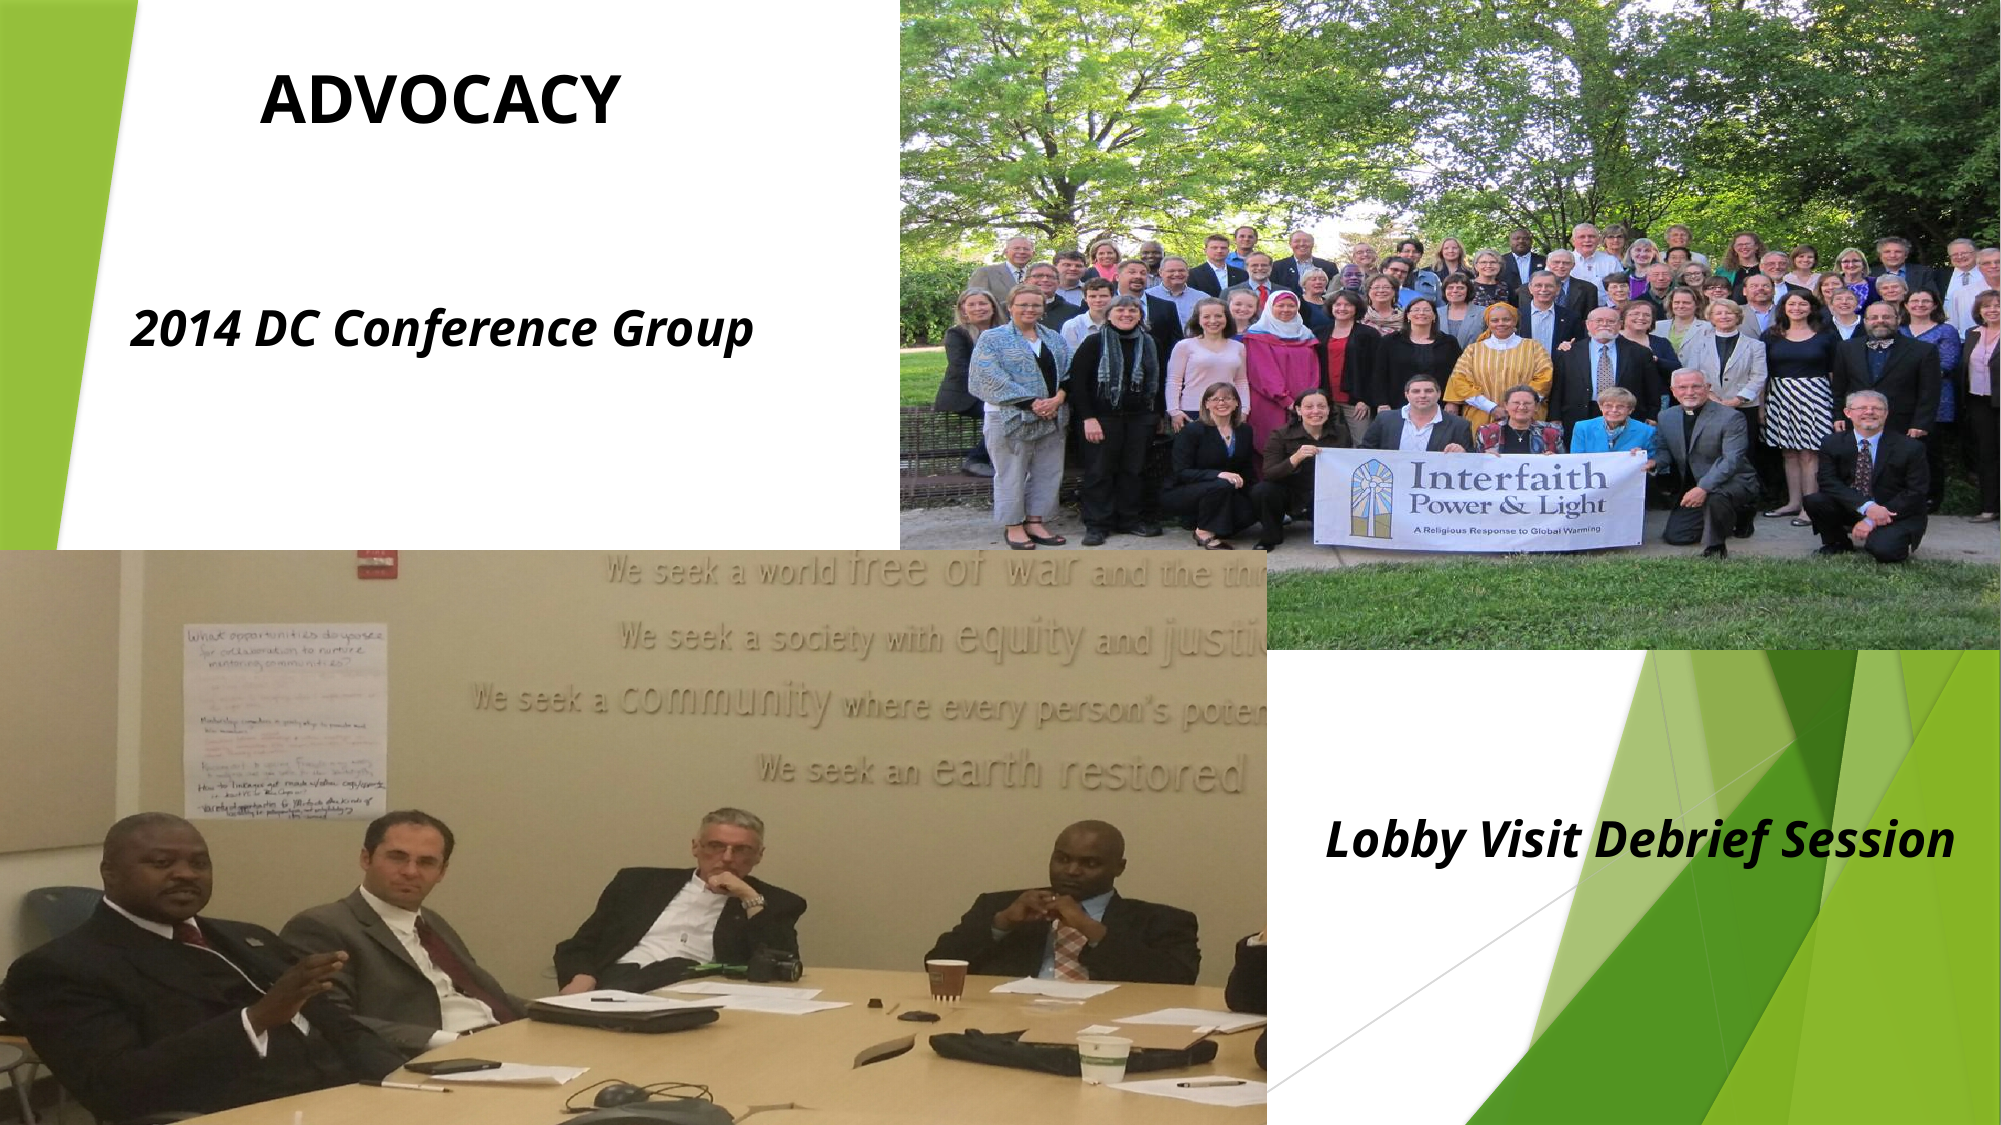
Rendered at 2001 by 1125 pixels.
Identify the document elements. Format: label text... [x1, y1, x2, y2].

text_box Lobby Visit Debrief Session [1283, 799, 2000, 875]
text_box ADVOCACY [0, 49, 884, 145]
text_box 2014 DC Conference Group [50, 288, 850, 364]
picture [0, 0, 2000, 1125]
